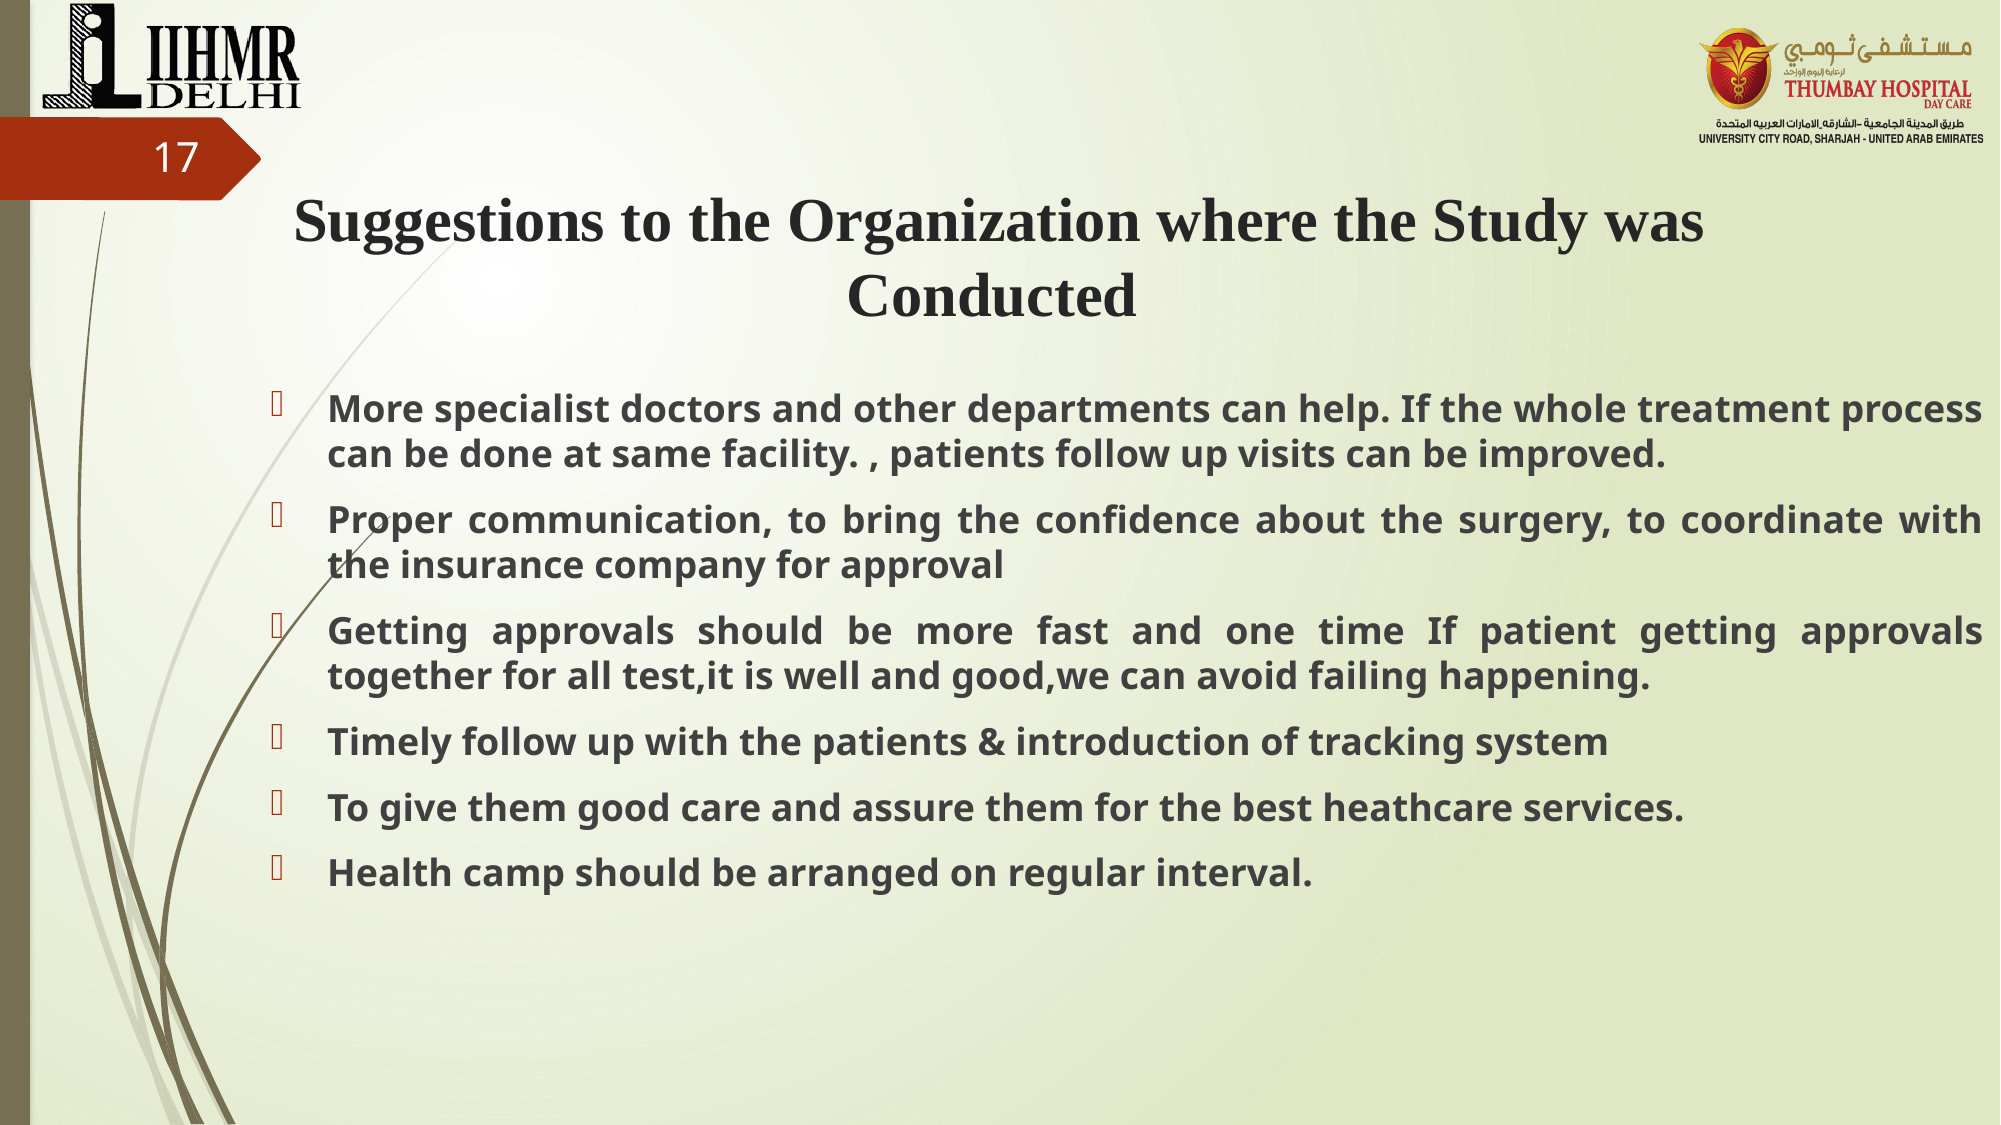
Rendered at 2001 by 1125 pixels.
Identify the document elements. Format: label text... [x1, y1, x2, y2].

picture [1682, 11, 2000, 167]
slide_number 17 [87, 129, 216, 190]
title Suggestions to the Organization where the Study was Conducted [137, 171, 1863, 389]
picture [41, 0, 319, 110]
list More specialist doctors and other departments can help. If the whole treatment process can be done at same facility. , patients follow up visits can be improved. Proper communication, to bring the confidence about the surgery, to coordinate with the insurance company for approval Getting approvals should be more fast and one time If patient getting approvals together for all test,it is well and good,we can avoid failing happening. Timely follow up with the patients & introduction of tracking system To give them good care and assure them for the best heathcare services. Health camp should be arranged on regular interval. [255, 377, 2000, 1057]
